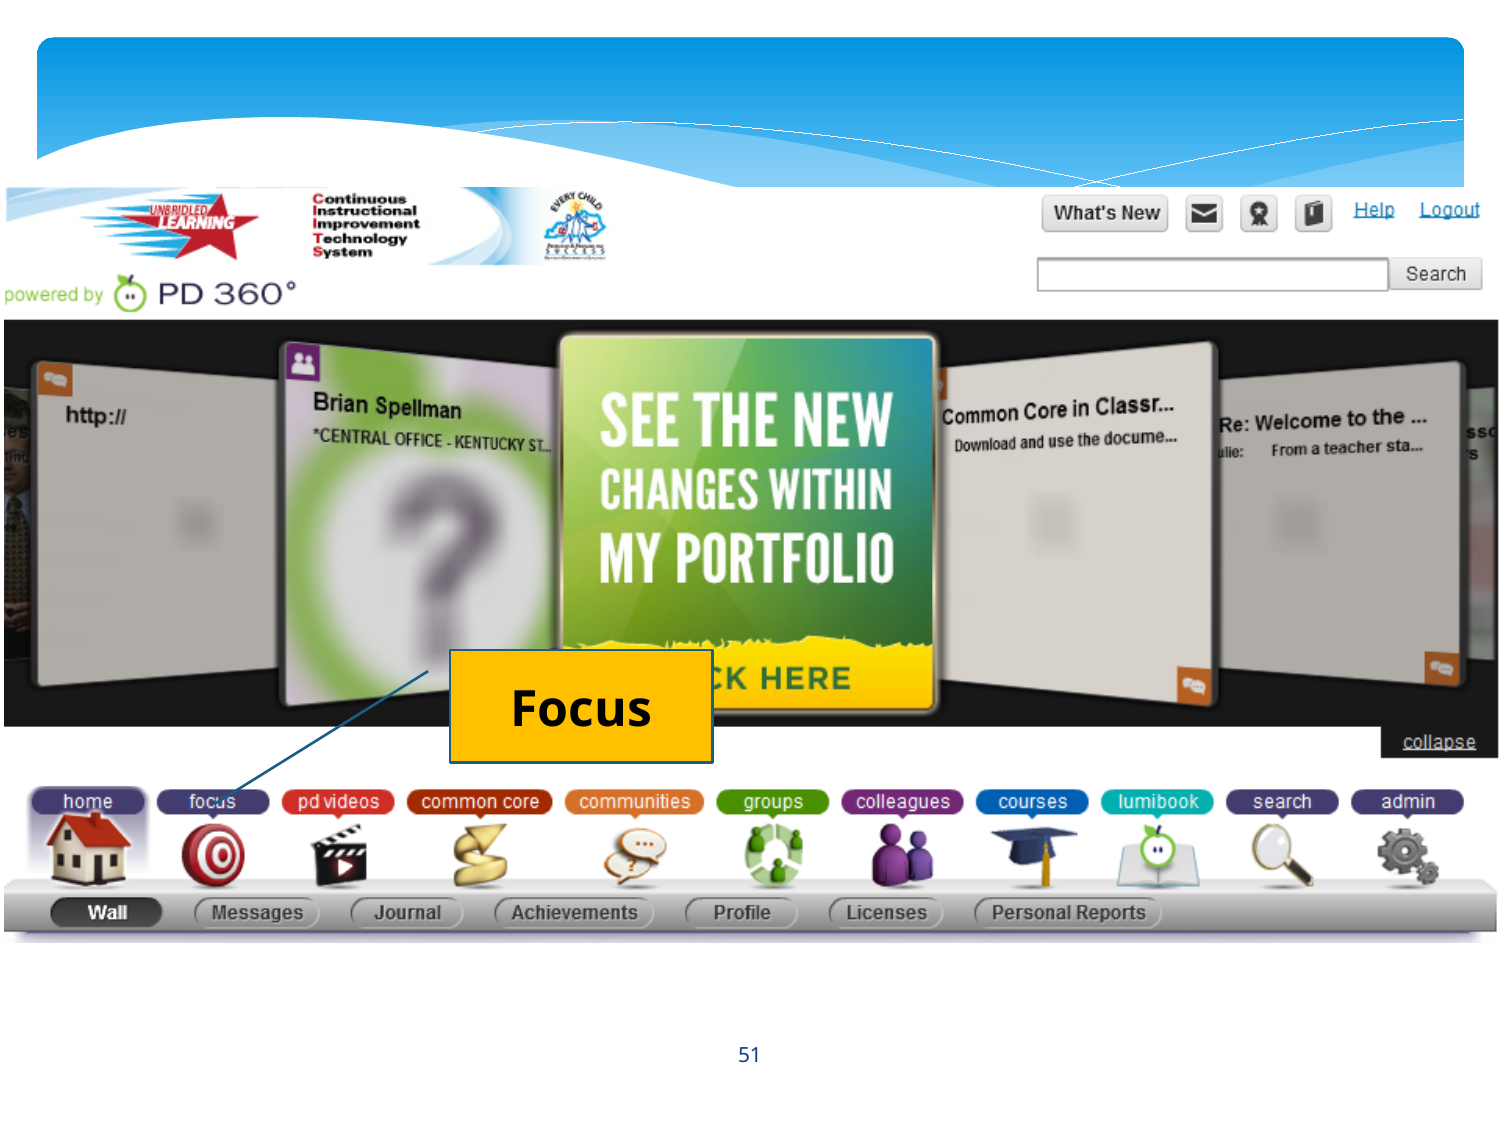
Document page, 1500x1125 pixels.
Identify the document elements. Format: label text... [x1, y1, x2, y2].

picture [4, 187, 1500, 943]
slide_number 51 [654, 1025, 846, 1086]
